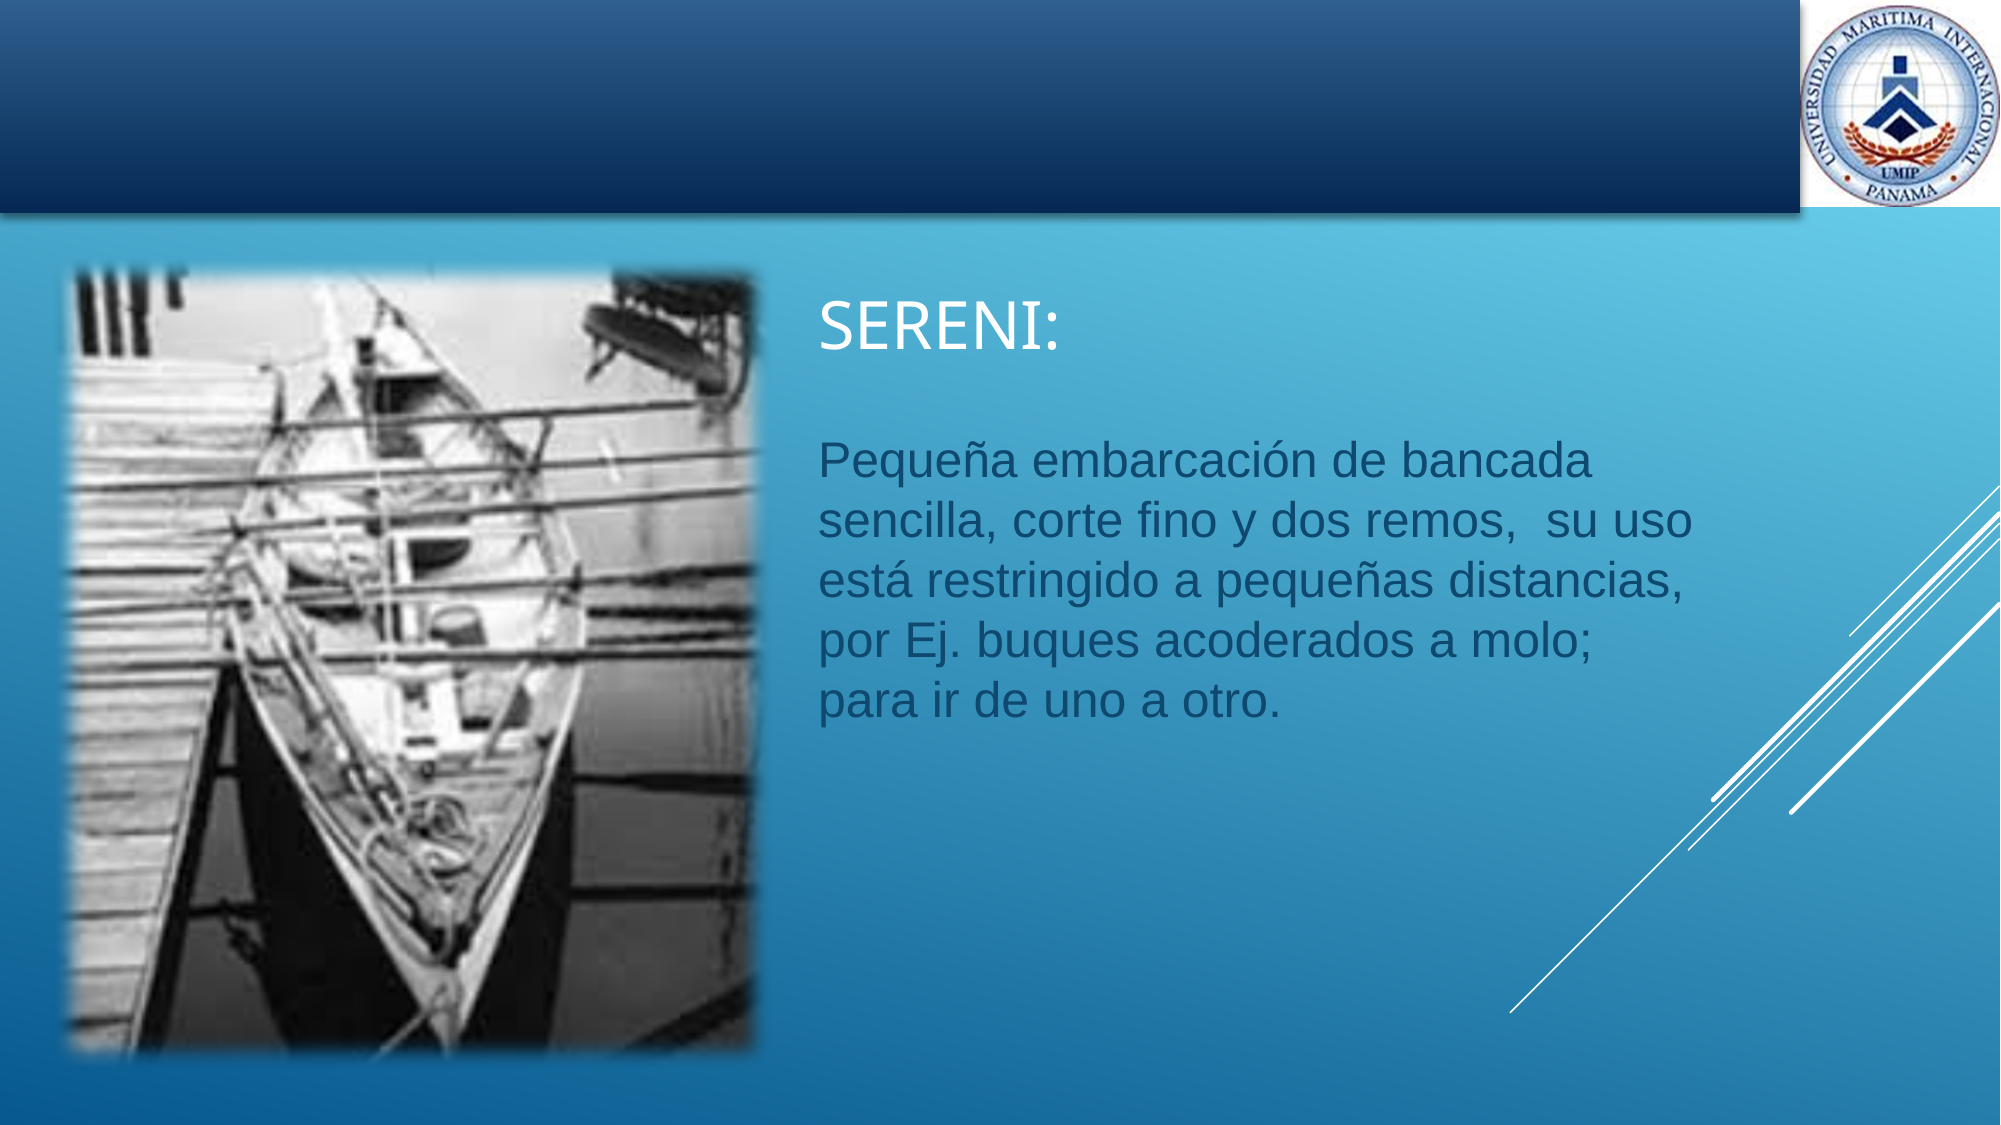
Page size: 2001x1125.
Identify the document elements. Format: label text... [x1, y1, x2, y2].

picture [1799, 0, 2000, 207]
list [53, 257, 772, 1071]
title SERENI: [803, 227, 1404, 371]
text_box [0, 0, 1800, 213]
list Pequeña embarcación de bancada sencilla, corte fino y dos remos, su uso está restringido a pequeñas distancias, por Ej. buques acoderados a molo; para ir de uno a otro. [803, 419, 1722, 1014]
